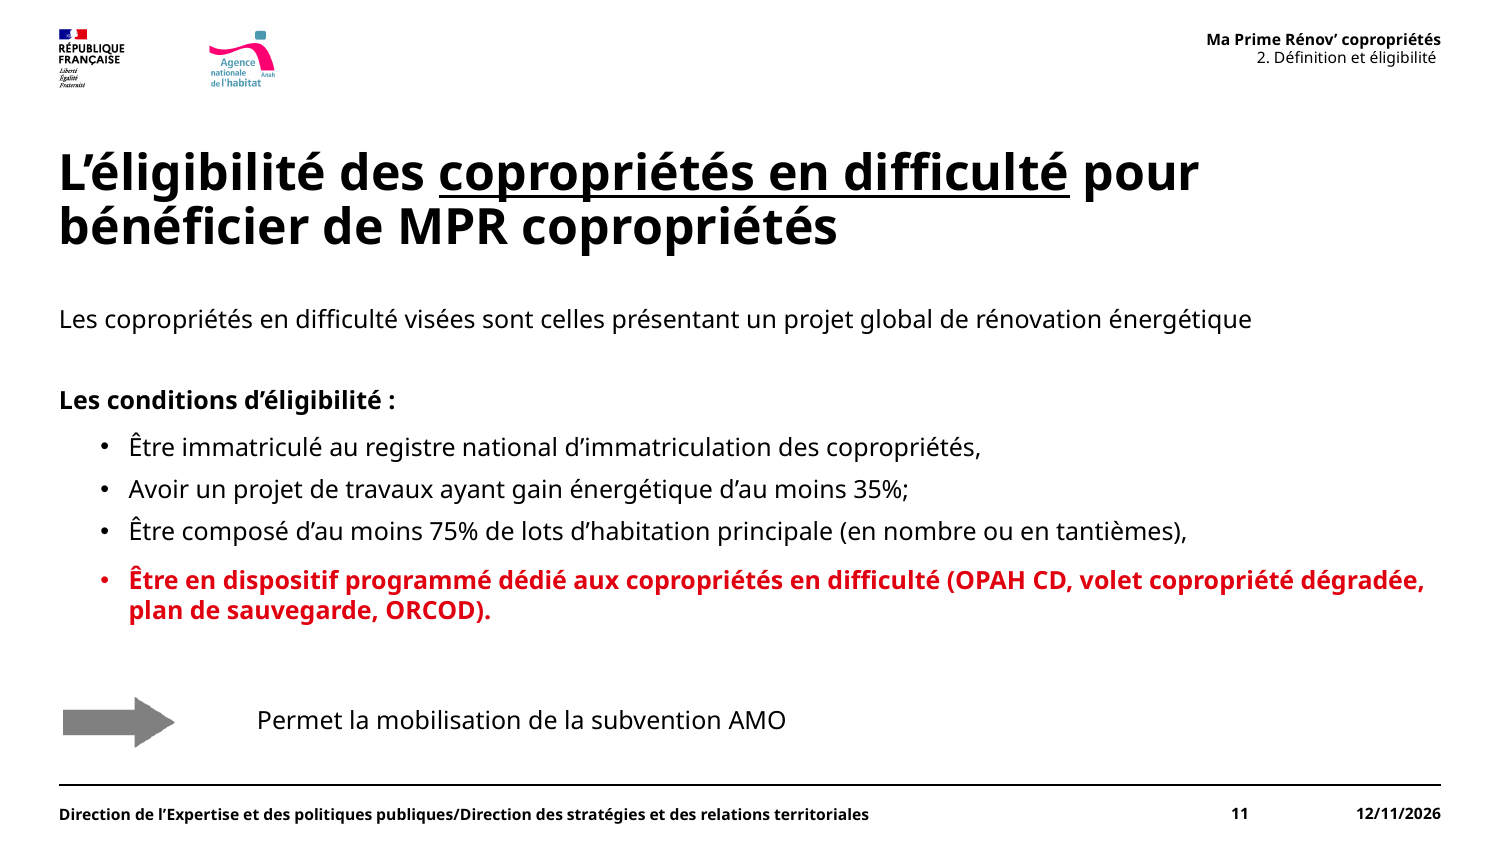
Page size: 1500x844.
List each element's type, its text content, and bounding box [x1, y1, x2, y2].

list Ma Prime Rénov’ copropriétés 2. Définition et éligibilité [543, 29, 1441, 89]
picture [62, 696, 175, 748]
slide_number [1249, 784, 1441, 844]
text_box Les copropriétés en difficulté visées sont celles présentant un projet global de rénovation énergétique Les conditions d’éligibilité : Être immatriculé au registre national d’immatriculation des copropriétés, Avoir un projet de travaux ayant gain énergétique d’au moins 35%; Être composé d’au moins 75% de lots d’habitation principale (en nombre ou en tantièmes), Être en dispositif programmé dédié aux copropriétés en difficulté (OPAH CD, volet copropriété dégradée, plan de sauvegarde, ORCOD). Permet la mobilisation de la subvention AMO [58, 303, 1441, 703]
slide_number 11 [1028, 784, 1249, 844]
footer Direction de l’Expertise et des politiques publiques/Direction des stratégies et des relations territoriales [59, 784, 1028, 844]
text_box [170, 25, 314, 95]
picture [47, 17, 136, 107]
title L’éligibilité des copropriétés en difficulté pour bénéficier de MPR copropriétés [59, 147, 1441, 266]
